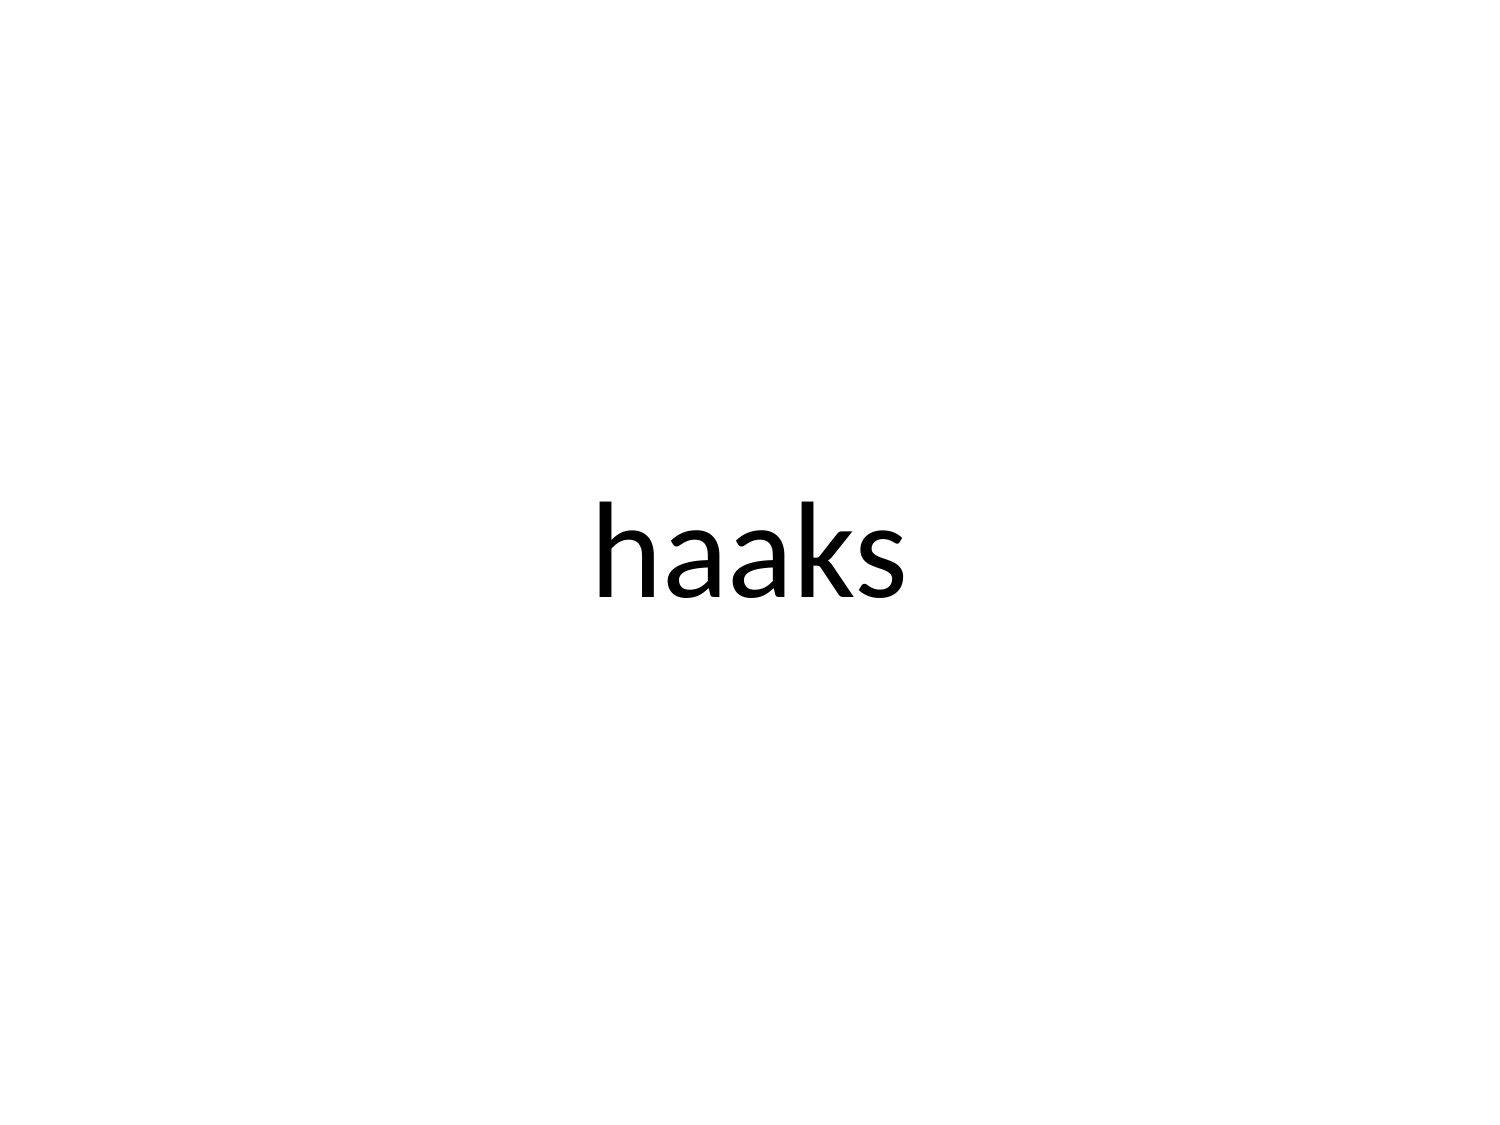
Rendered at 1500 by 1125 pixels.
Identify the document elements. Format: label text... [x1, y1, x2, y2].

title haaks [19, 349, 1480, 737]
